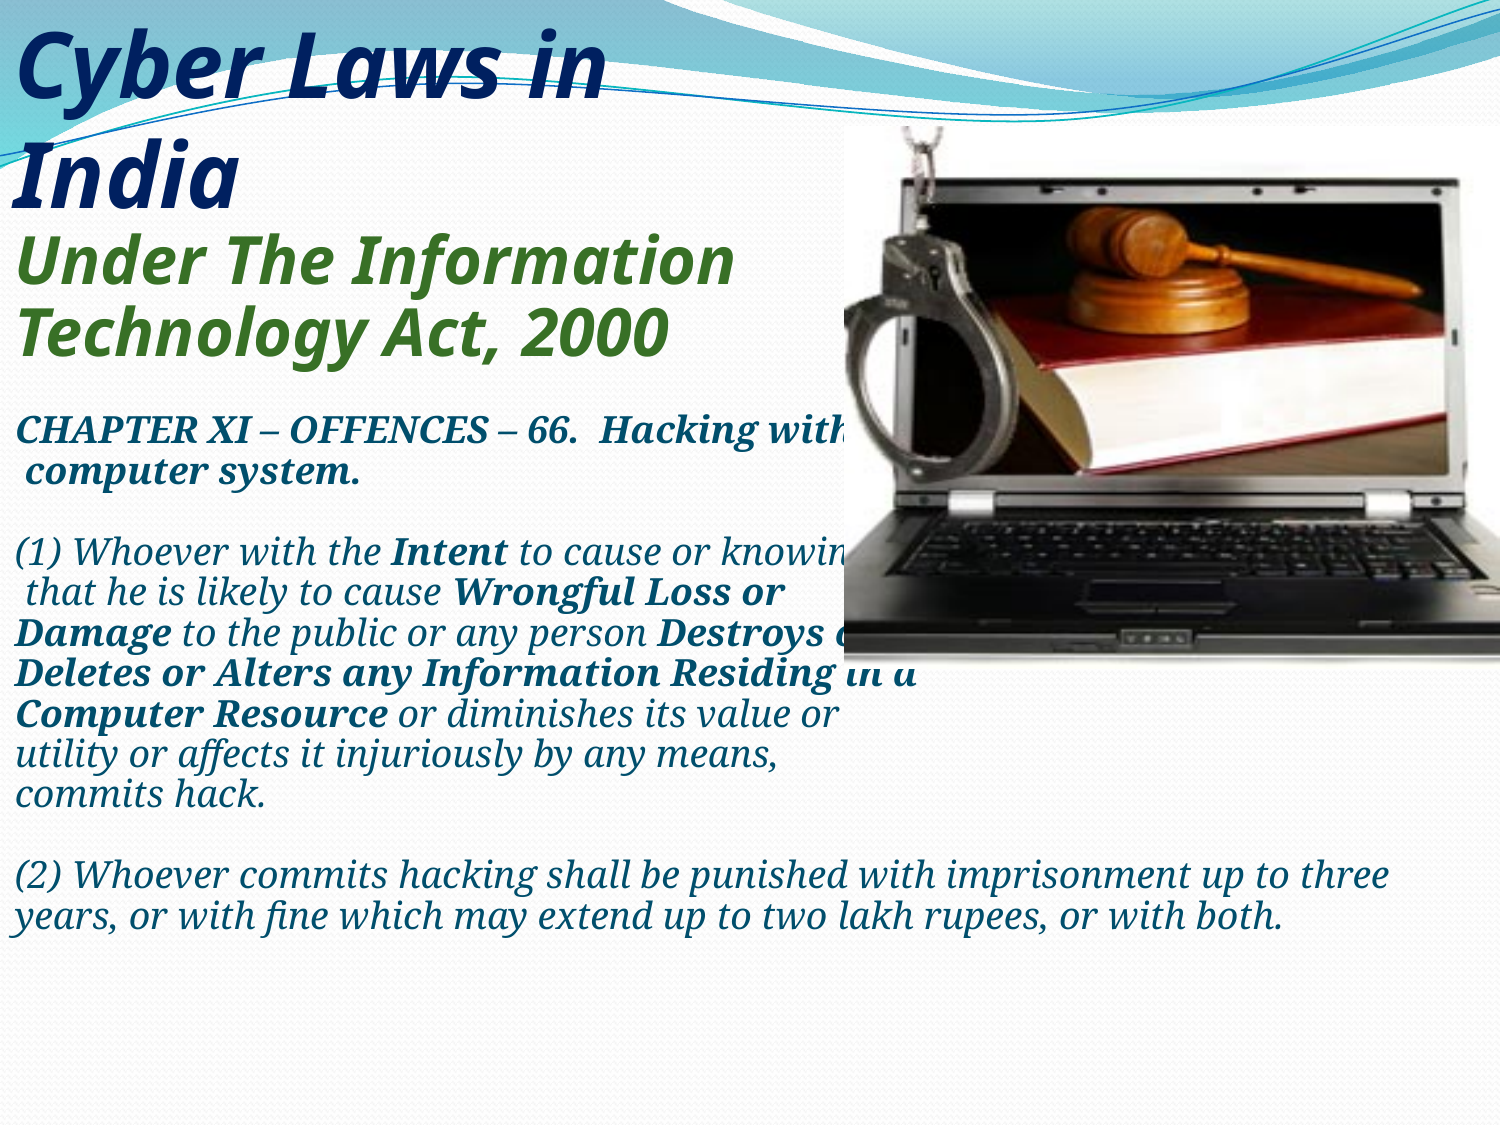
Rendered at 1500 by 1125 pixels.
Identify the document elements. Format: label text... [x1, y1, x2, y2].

text_box Under The Information Technology Act, 2000 CHAPTER XI – OFFENCES – 66. Hacking with computer system. Whoever with the Intent to cause or knowing that he is likely to cause Wrongful Loss or Damage to the public or any person Destroys or Deletes or Alters any Information Residing in a Computer Resource or diminishes its value or utility or affects it injuriously by any means, commits hack. (2) Whoever commits hacking shall be punished with imprisonment up to three years, or with fine which may extend up to two lakh rupees, or with both. [0, 219, 1459, 990]
text_box [41, 117, 1459, 178]
picture [844, 125, 1500, 669]
text_box Cyber Laws in India [0, 0, 868, 219]
